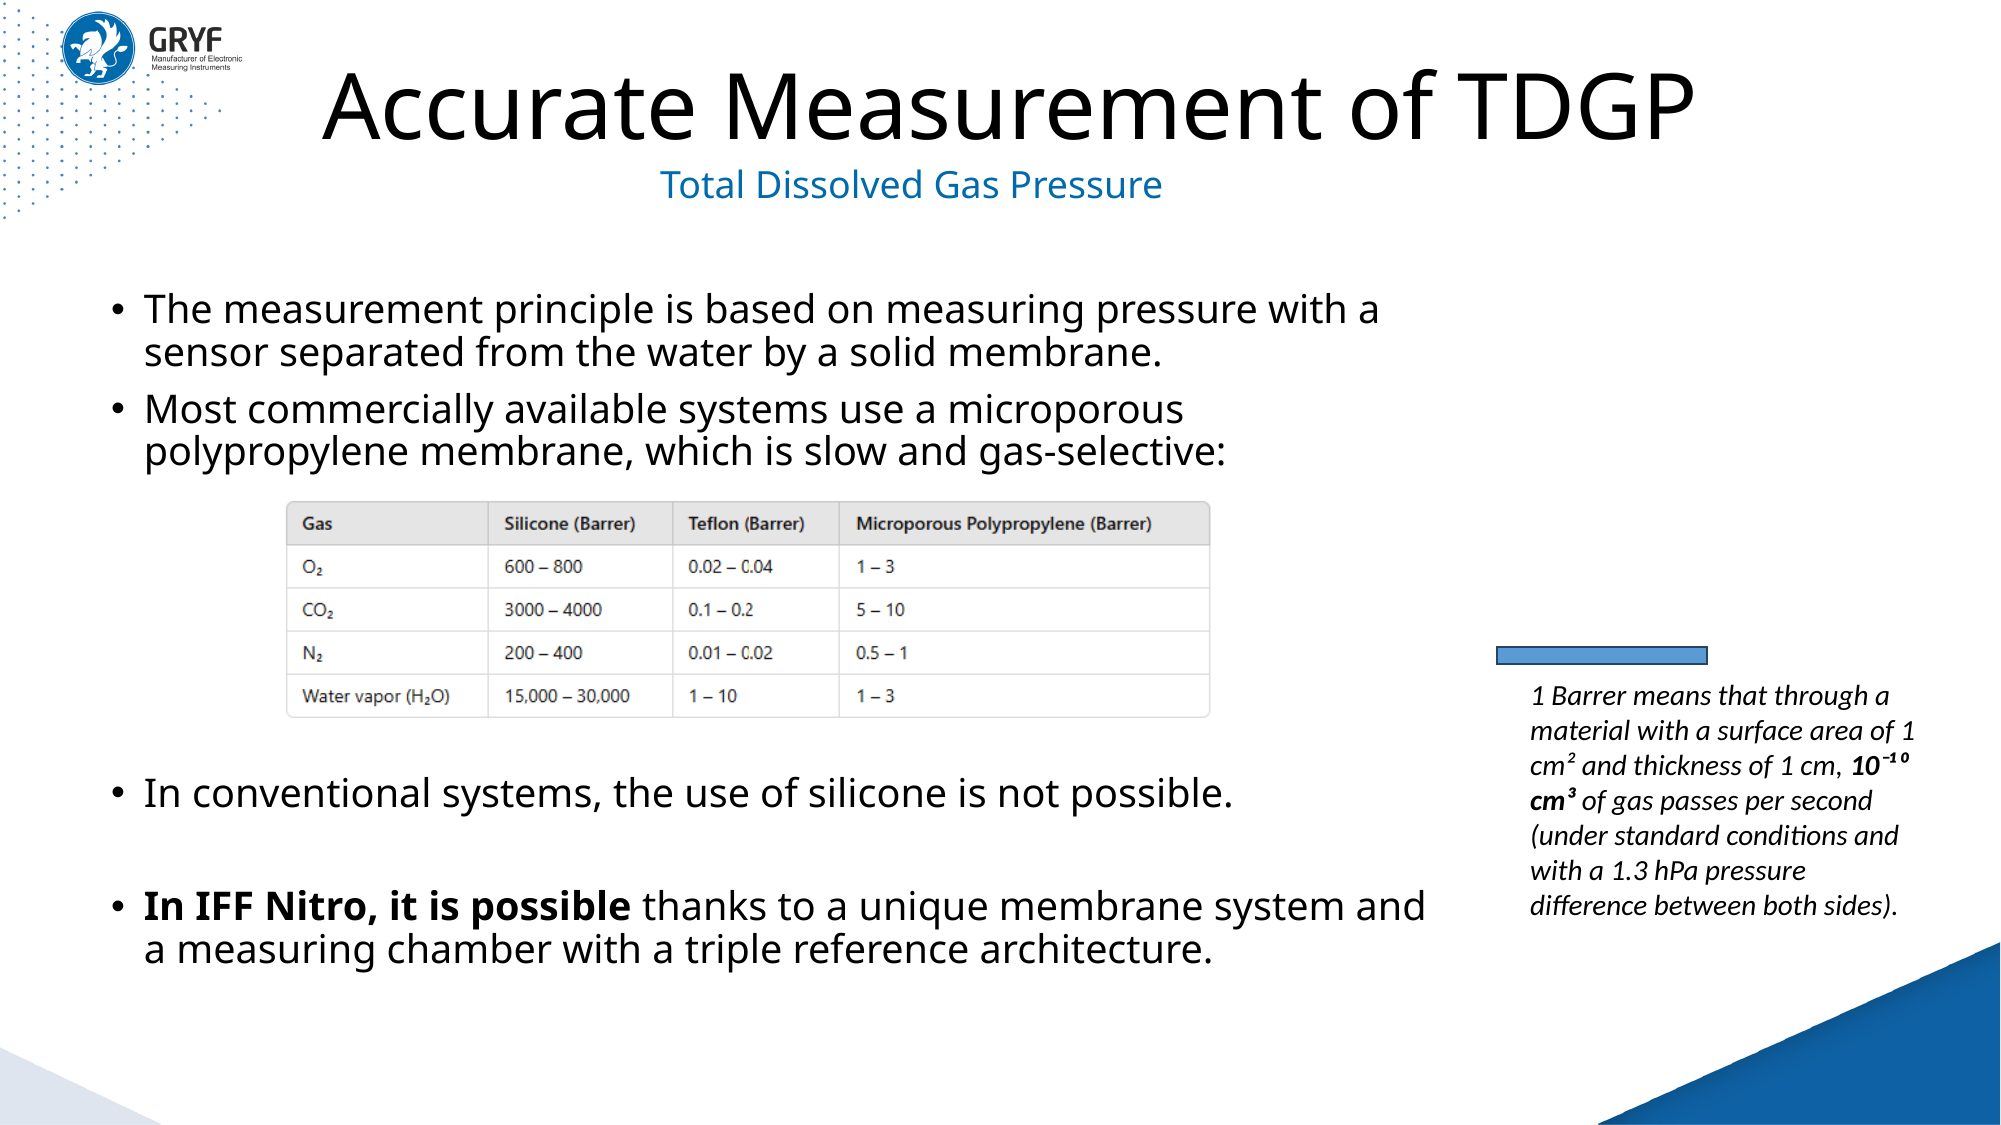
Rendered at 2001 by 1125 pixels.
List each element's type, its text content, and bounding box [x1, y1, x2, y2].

text_box 1 Barrer means that through a material with a surface area of 1 cm² and thickness of 1 cm, 10⁻¹⁰ cm³ of gas passes per second (under standard conditions and with a 1.3 hPa pressure difference between both sides). [1515, 669, 1945, 929]
picture [0, 0, 2001, 1125]
title Accurate Measurement of TDGP [307, 36, 1980, 185]
list The measurement principle is based on measuring pressure with a sensor separated from the water by a solid membrane. Most commercially available systems use a microporous polypropylene membrane, which is slow and gas-selective: In conventional systems, the use of silicone is not possible. In IFF Nitro, it is possible thanks to a unique membrane system and a measuring chamber with a triple reference architecture. [96, 281, 1458, 988]
text_box [1496, 646, 1708, 665]
text_box Total Dissolved Gas Pressure [645, 153, 1339, 214]
